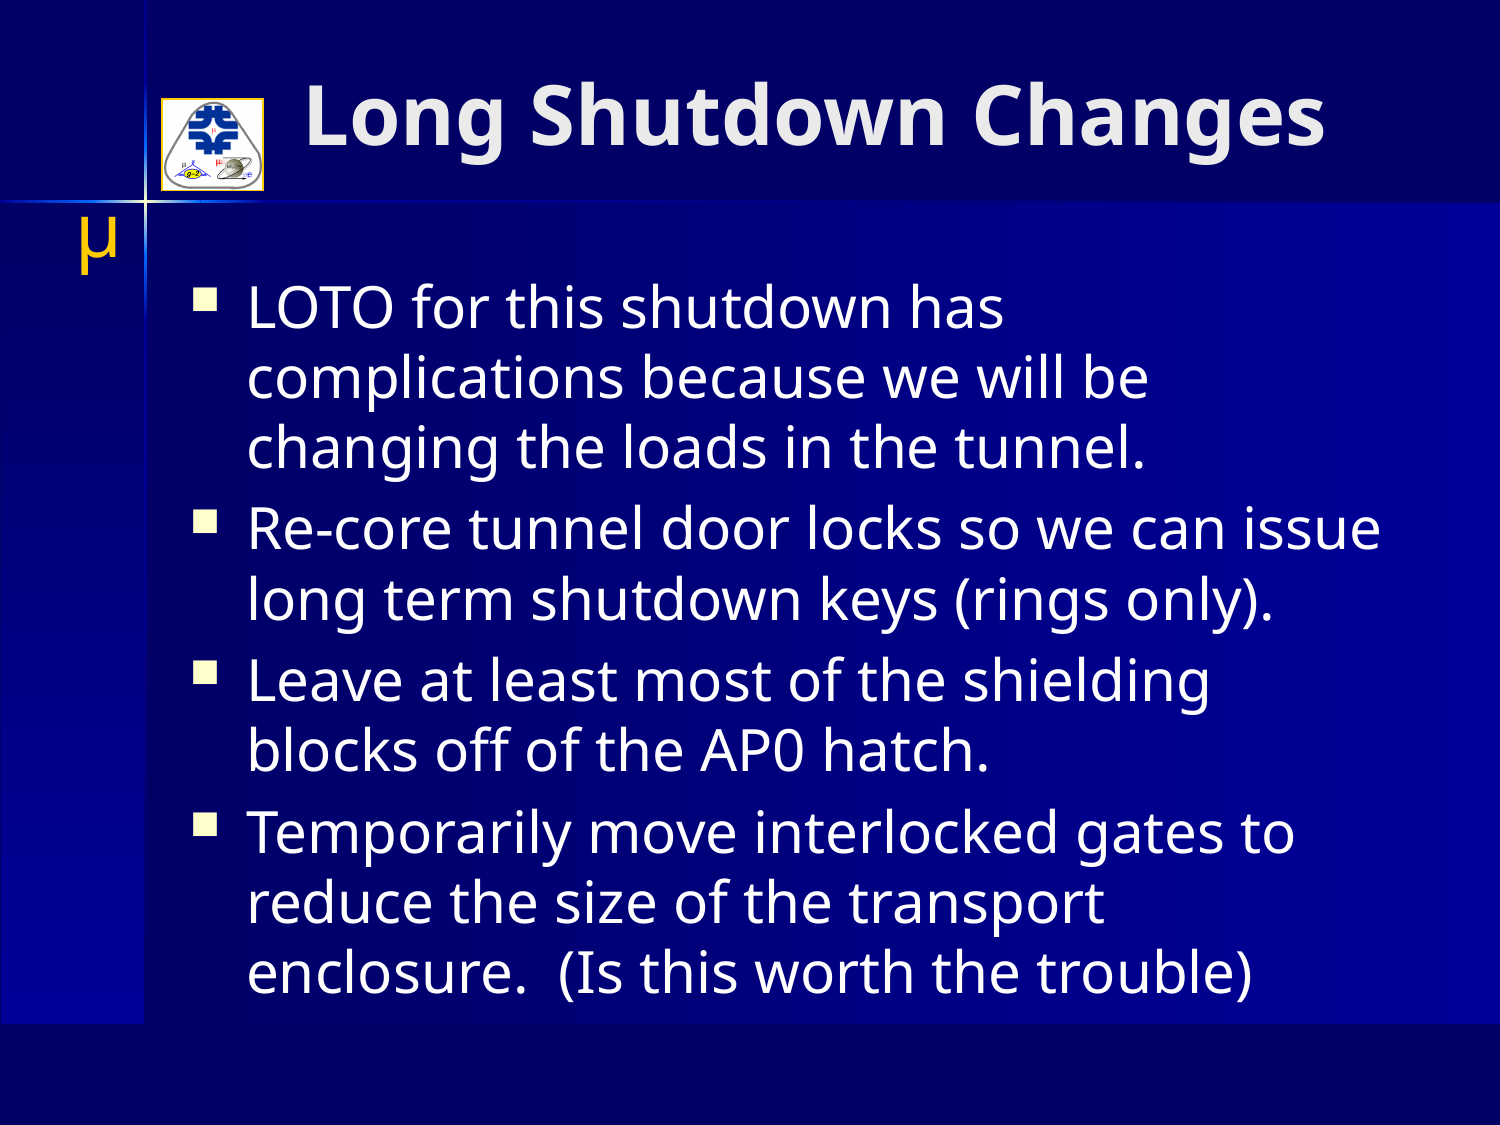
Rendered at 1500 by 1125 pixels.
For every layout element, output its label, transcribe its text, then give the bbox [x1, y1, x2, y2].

title Long Shutdown Changes [287, 24, 1450, 200]
list LOTO for this shutdown has complications because we will be changing the loads in the tunnel. Re-core tunnel door locks so we can issue long term shutdown keys (rings only). Leave at least most of the shielding blocks off of the AP0 hatch. Temporarily move interlocked gates to reduce the size of the transport enclosure. (Is this worth the trouble) [174, 262, 1413, 1000]
picture [163, 100, 262, 190]
